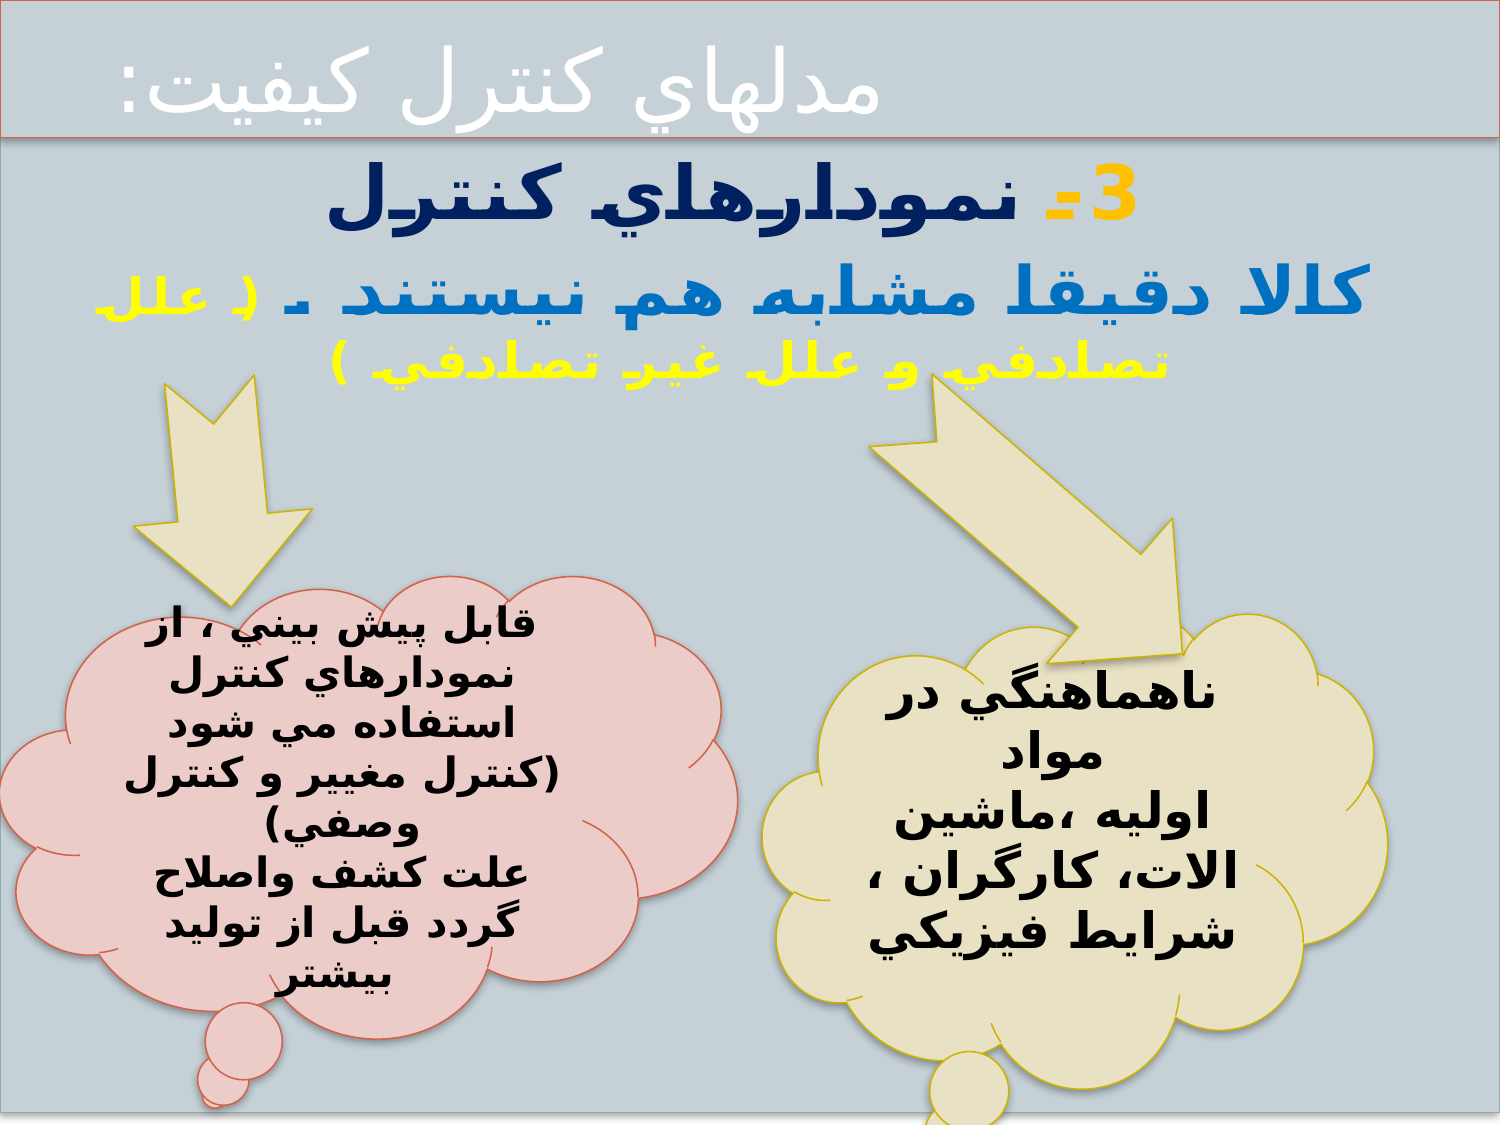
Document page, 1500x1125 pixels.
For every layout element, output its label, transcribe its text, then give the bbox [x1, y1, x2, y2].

title مدلهاي كنترل كيفيت: [0, 0, 1500, 138]
text_box قابل پيش بيني ، از نمودارهاي كنترل استفاده مي شود (كنترل مغيير و كنترل وصفي) علت كشف واصلاح گردد قبل از توليد بيشتر [0, 575, 739, 1109]
text_box ناهماهنگي در مواد اوليه ،ماشين الات، كارگران ، شرايط فيزيكي [761, 613, 1389, 1125]
text_box [132, 374, 314, 608]
text_box [868, 373, 1184, 665]
subtitle 3- نمودارهاي كنترل كالا دقيقا مشابه هم نيستند . ( علل تصادفي و علل غير تصادفي ) [0, 147, 1500, 1113]
